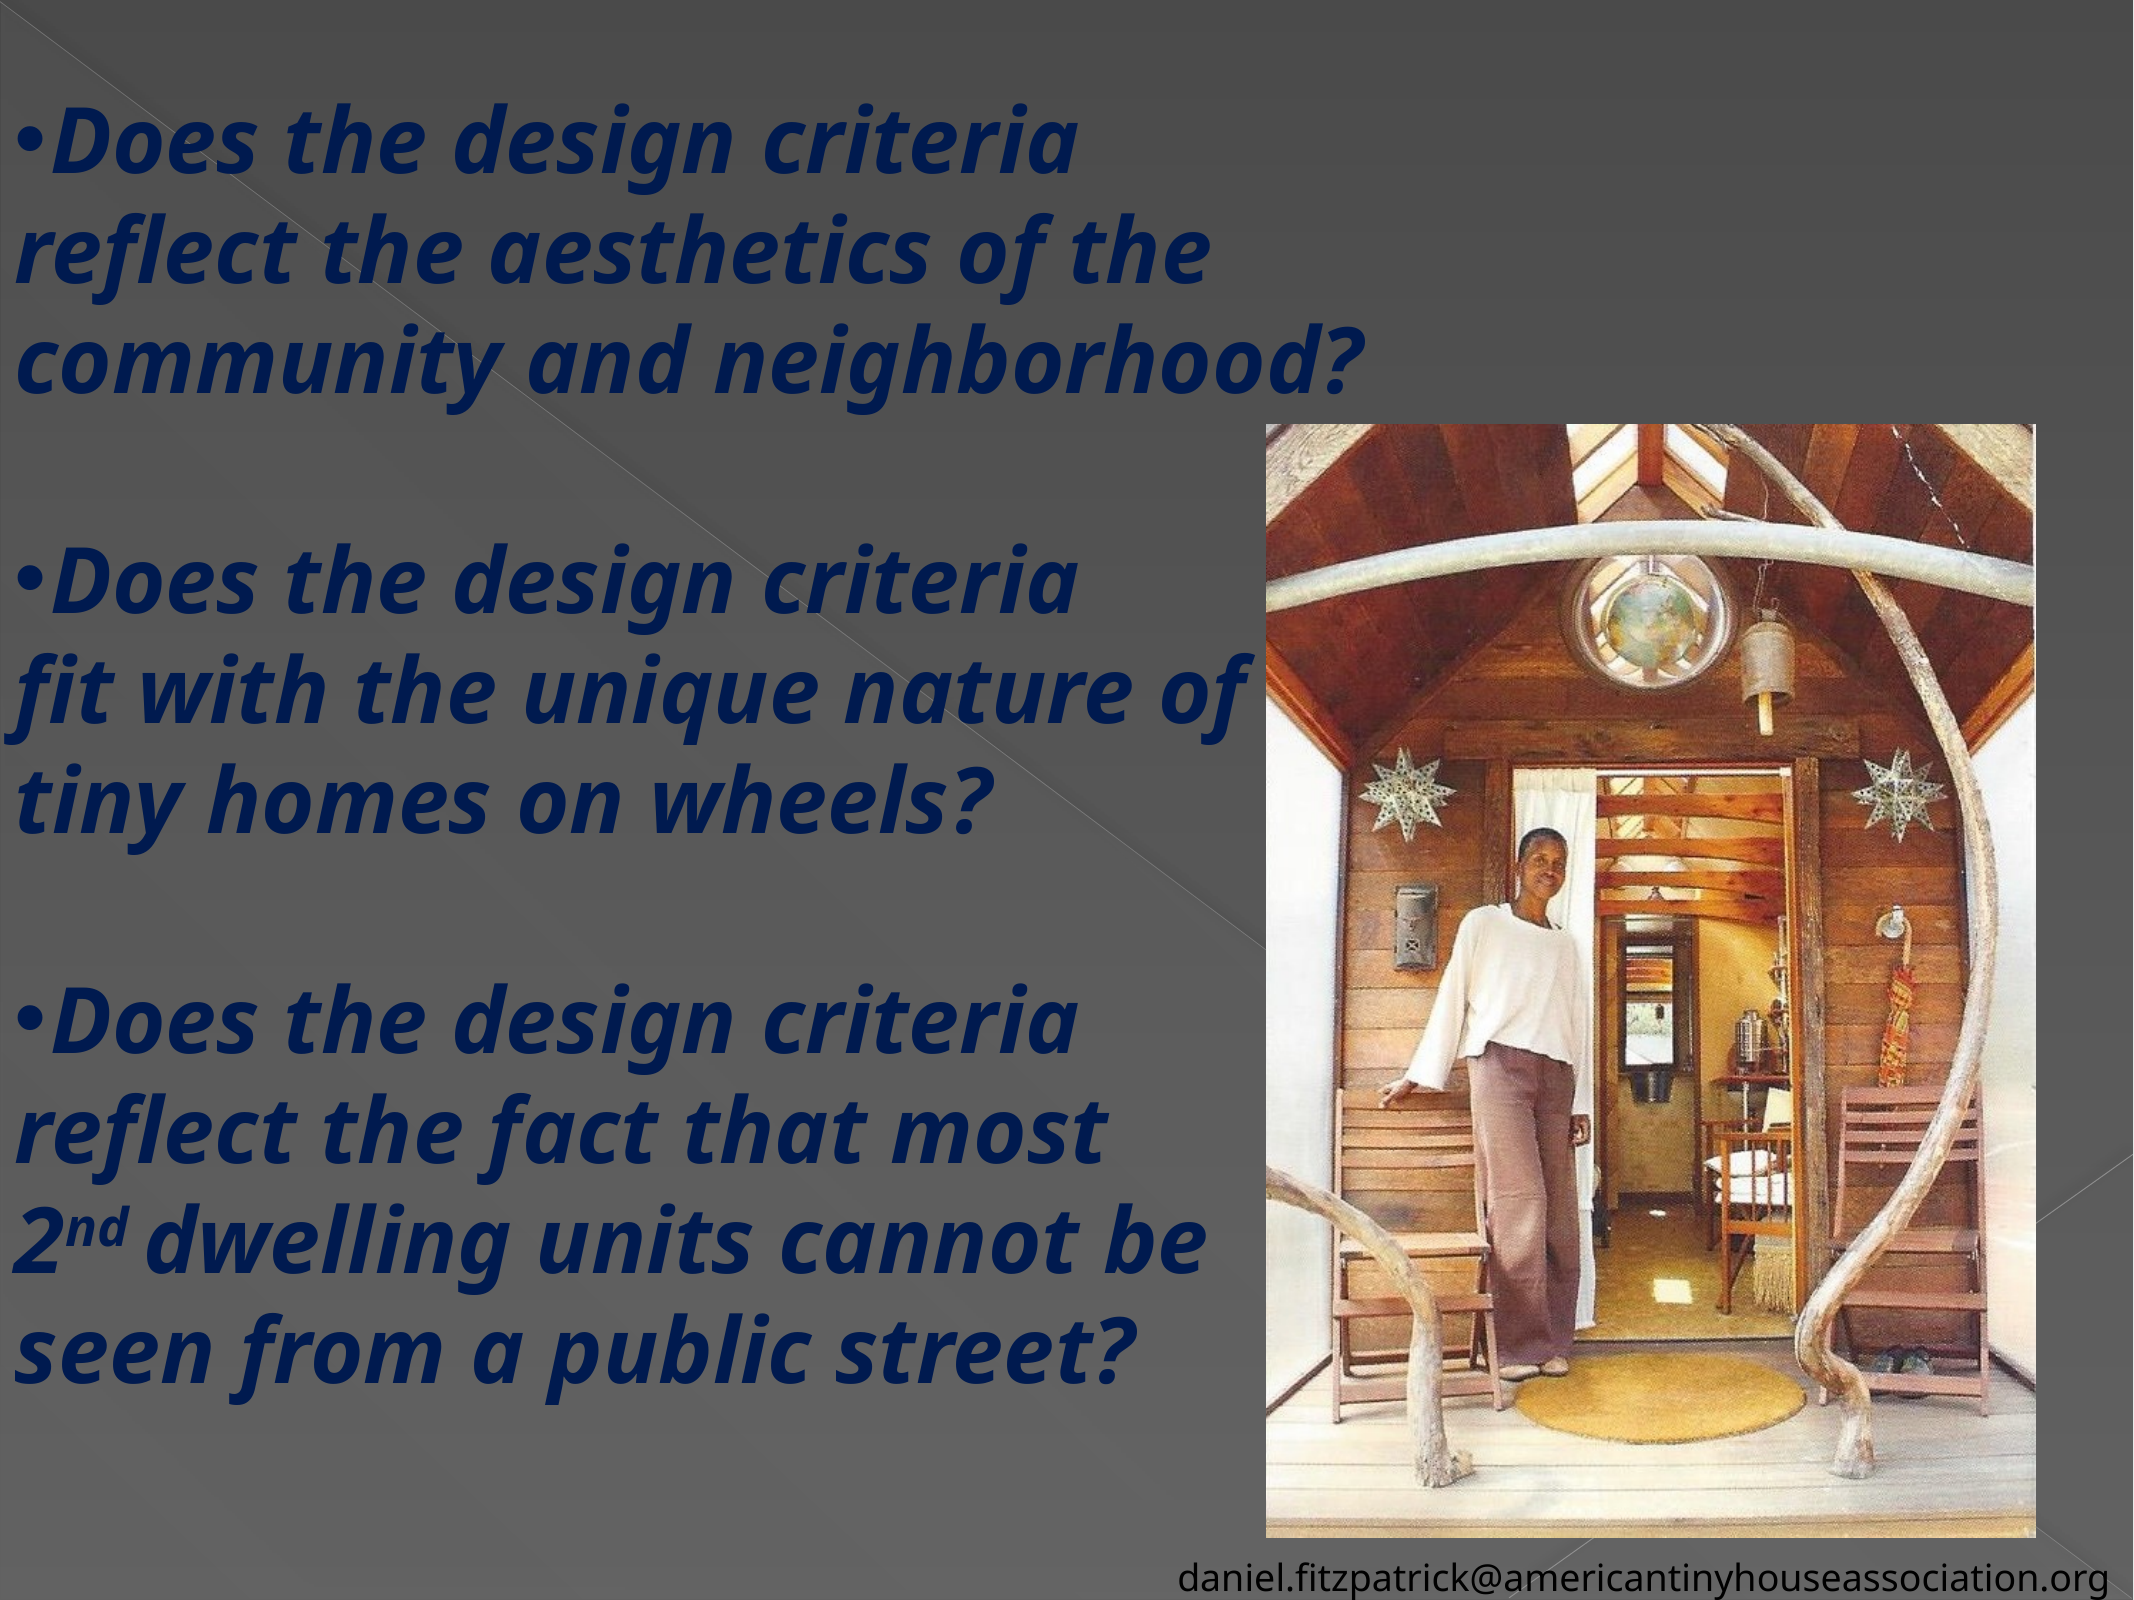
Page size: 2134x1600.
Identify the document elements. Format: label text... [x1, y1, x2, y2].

picture [1266, 424, 2037, 1538]
text_box daniel.fitzpatrick@americantinyhouseassociation.org [1162, 1546, 2126, 1600]
text_box Does the design criteria reflect the aesthetics of the community and neighborhood? Does the design criteria fit with the unique nature of tiny homes on wheels? Does the design criteria reflect the fact that most 2nd dwelling units cannot be seen from a public street? [0, 74, 1430, 1410]
